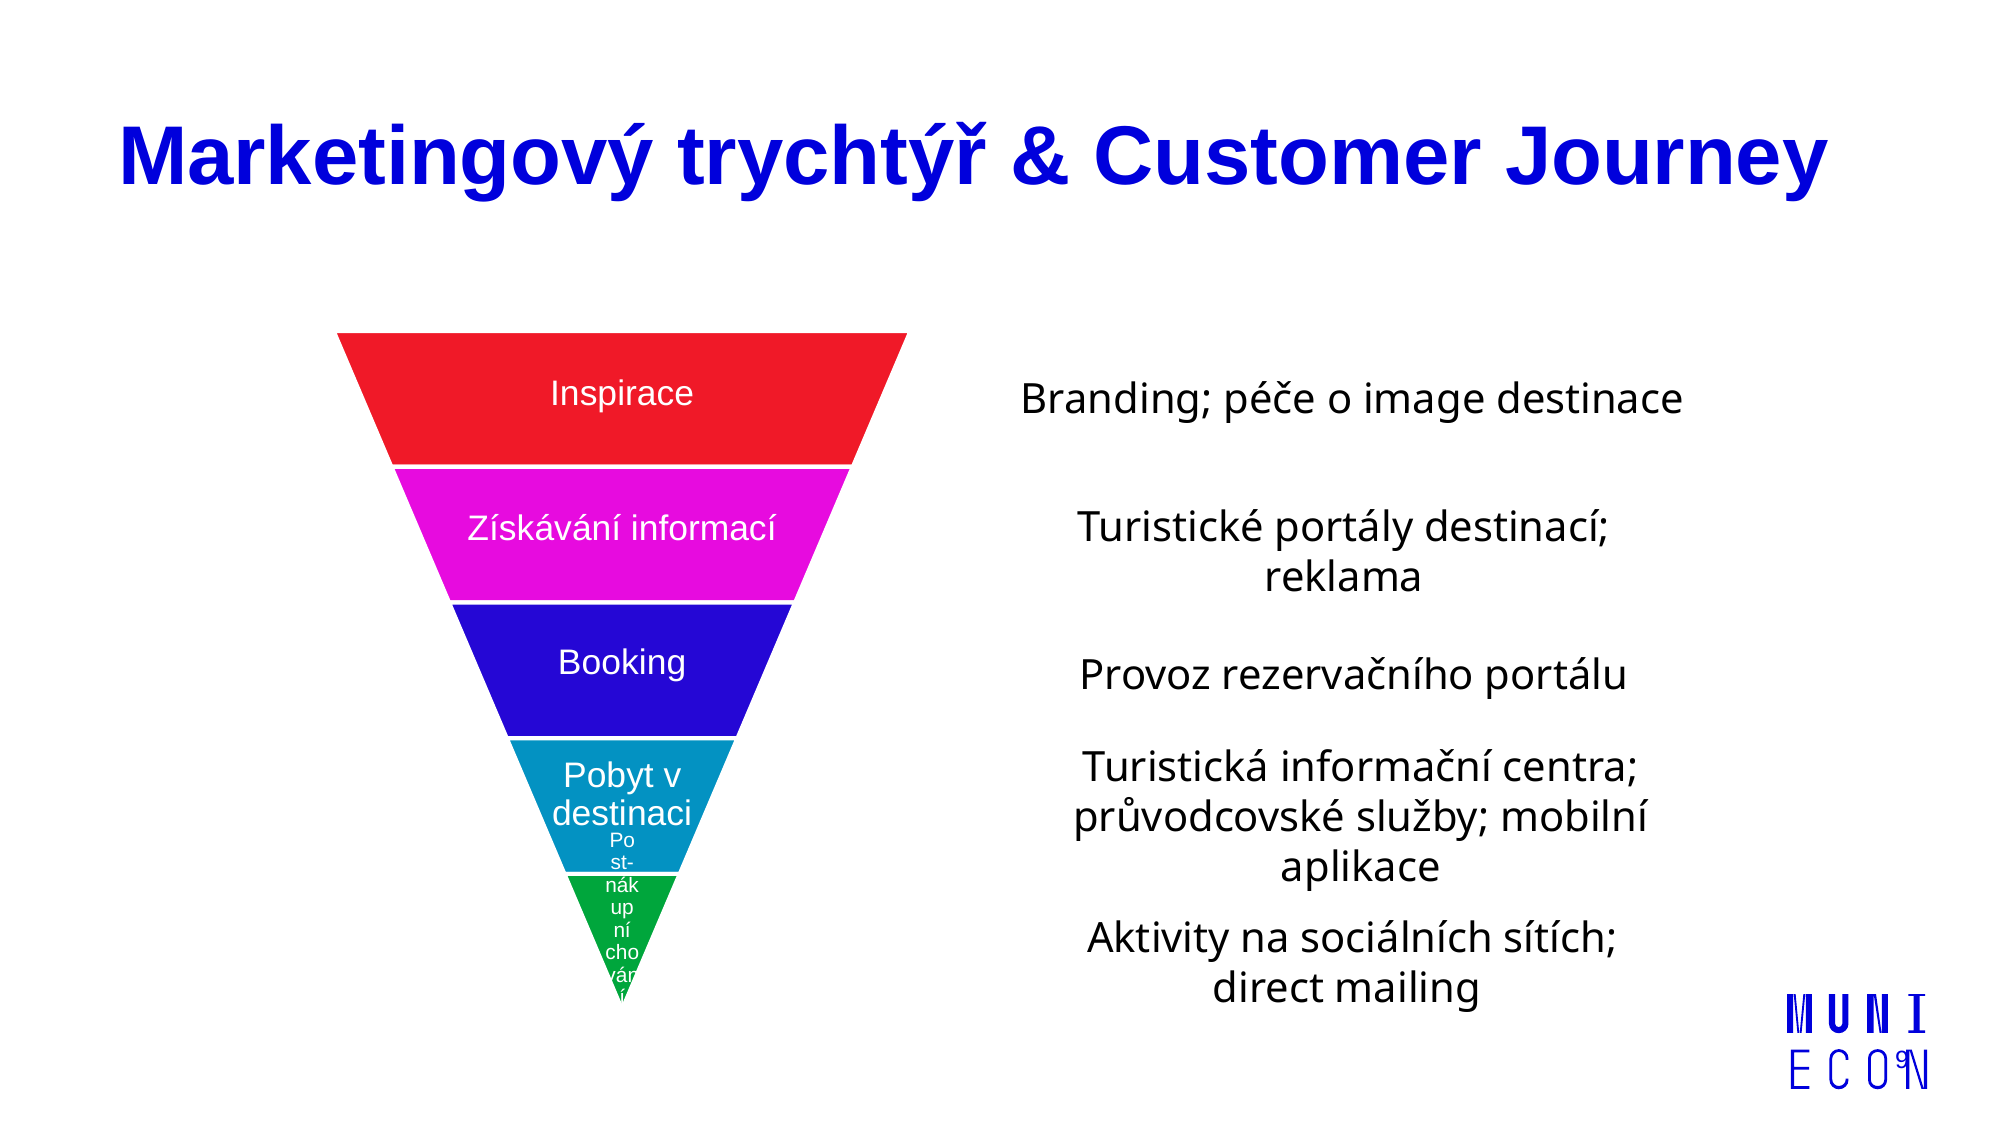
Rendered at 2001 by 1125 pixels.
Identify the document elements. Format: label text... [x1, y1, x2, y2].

text_box Aktivity na sociálních sítích; direct mailing [1045, 903, 1660, 1019]
title Marketingový trychtýř & Customer Journey [118, 118, 1883, 193]
text_box Turistické portály destinací; reklama [1036, 492, 1652, 608]
text_box Branding; péče o image destinace [1005, 364, 1699, 430]
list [333, 330, 911, 1010]
text_box Turistická informační centra; průvodcovské služby; mobilní aplikace [1053, 732, 1668, 898]
slide_number 9 [1895, 1028, 2000, 1089]
text_box Provoz rezervačního portálu [1046, 640, 1661, 706]
